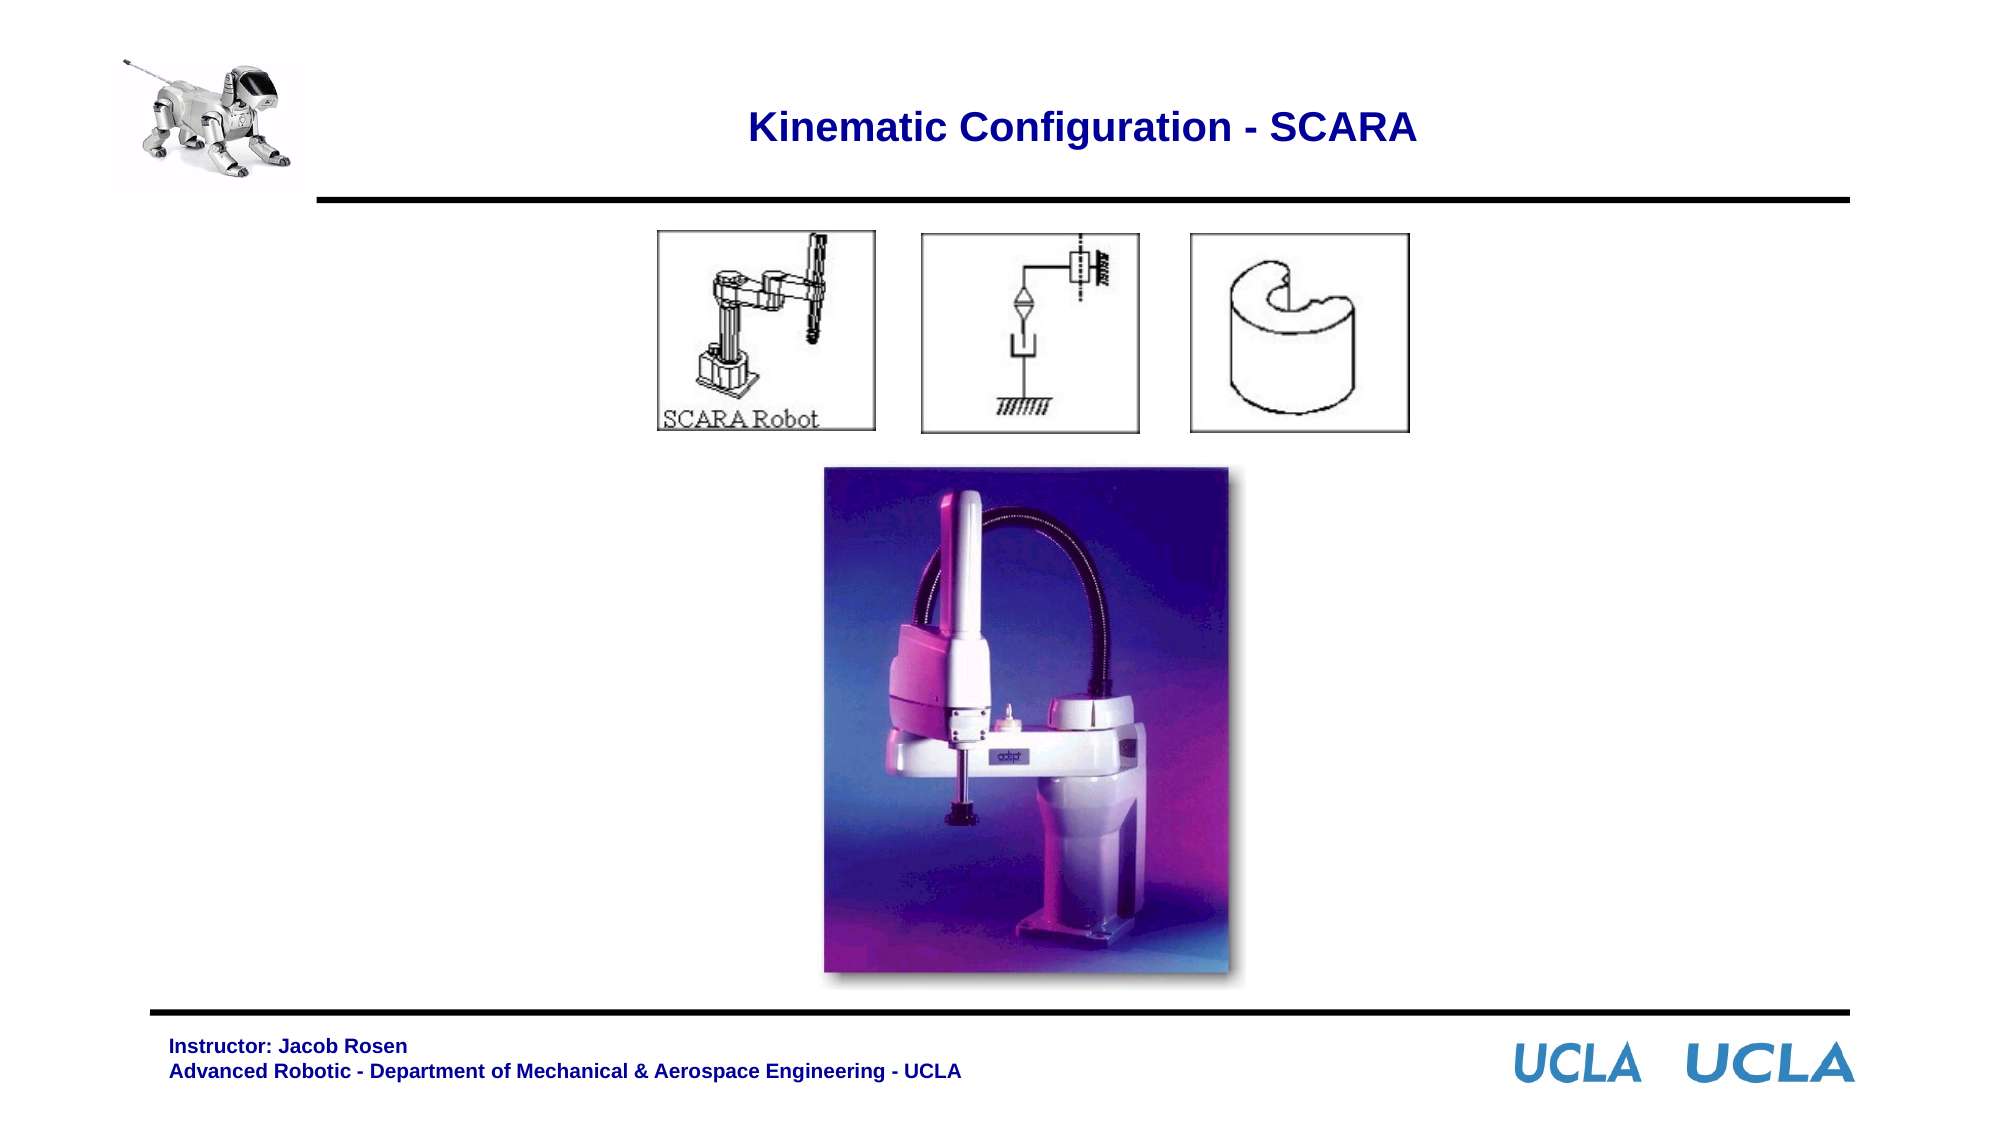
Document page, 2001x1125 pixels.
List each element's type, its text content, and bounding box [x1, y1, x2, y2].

picture [1190, 232, 1410, 434]
picture [920, 233, 1140, 434]
footer Instructor: Jacob Rosen Advanced Robotic - Department of Mechanical & Aerospace Engineering - UCLA [153, 1025, 1486, 1088]
picture [656, 230, 877, 432]
picture [817, 460, 1246, 992]
picture [1491, 1021, 1884, 1103]
picture [107, 59, 306, 194]
title Kinematic Configuration - SCARA [316, 62, 1850, 188]
